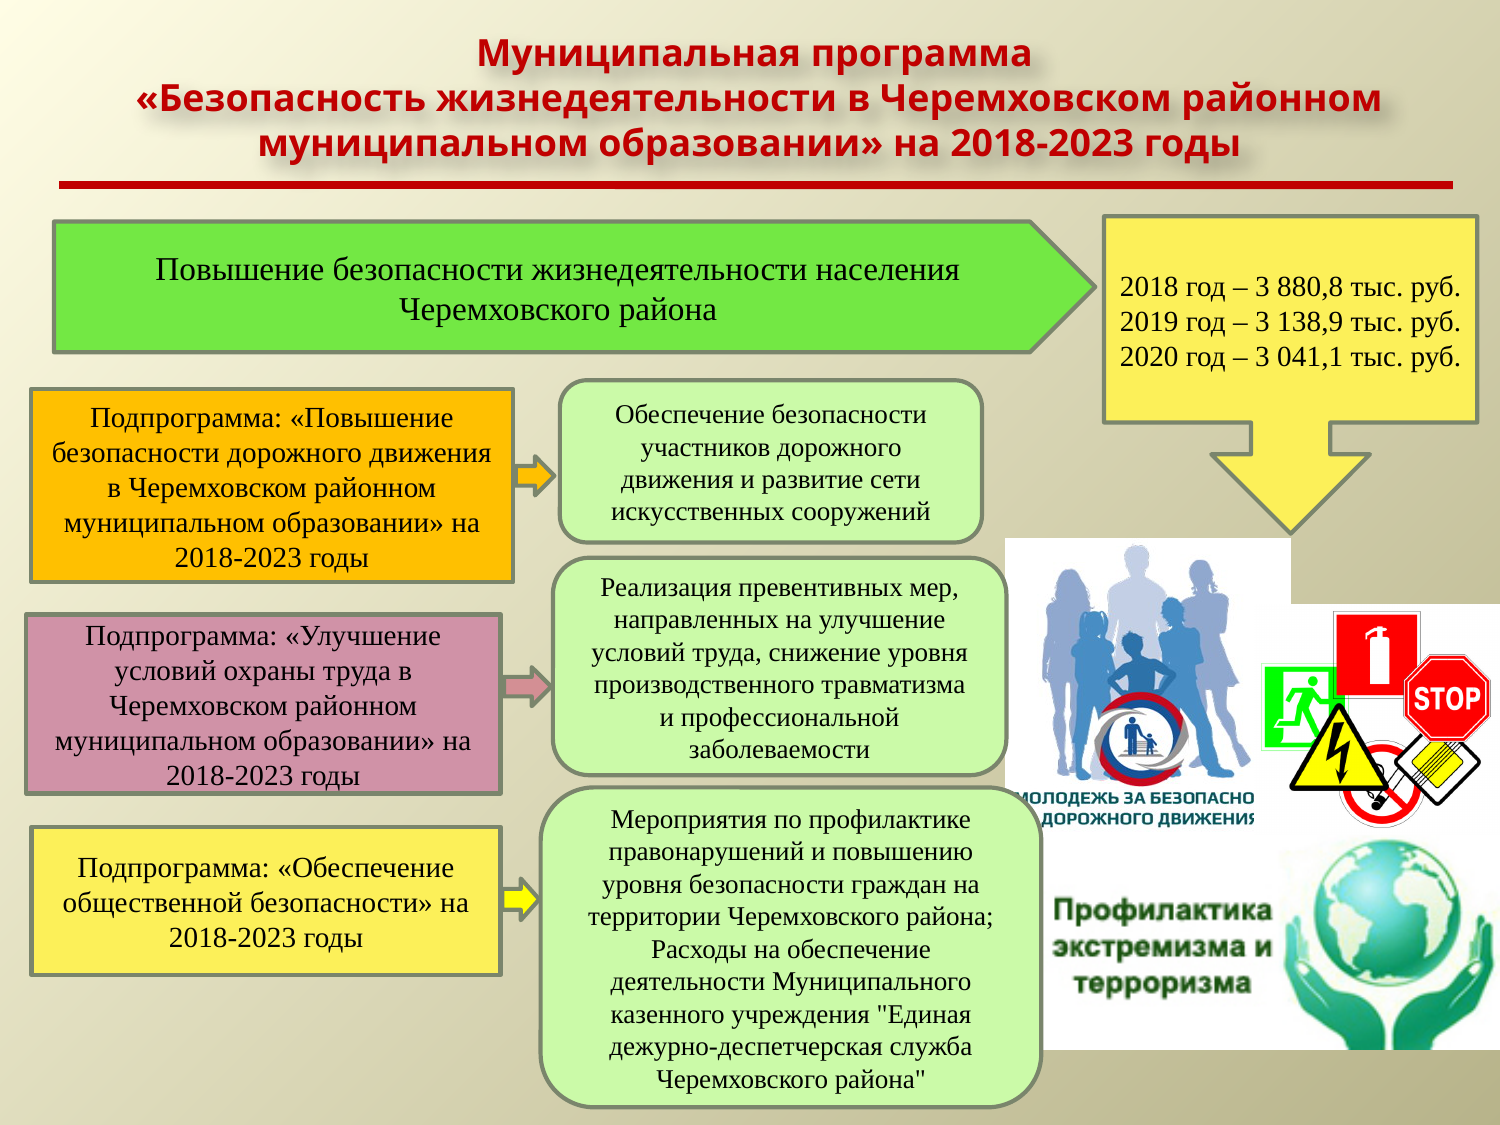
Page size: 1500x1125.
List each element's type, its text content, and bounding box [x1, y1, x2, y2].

text_box 2018 год – 3 880,8 тыс. руб. 2019 год – 3 138,9 тыс. руб. 2020 год – 3 041,1 тыс. руб. [1101, 214, 1480, 536]
text_box Подпрограмма: «Обеспечение общественной безопасности» на 2018-2023 годы [29, 825, 503, 977]
text_box Мероприятия по профилактике правонарушений и повышению уровня безопасности граждан на территории Черемховского района; Расходы на обеспечение деятельности Муниципального казенного учреждения "Единая дежурно-деспетчерская служба Черемховского района" [538, 785, 1040, 1110]
picture [1005, 537, 1500, 1051]
text_box Подпрограмма: «Улучшение условий охраны труда в Черемховском районном муниципальном образовании» на 2018-2023 годы [24, 612, 503, 796]
text_box [513, 454, 557, 498]
text_box Реализация превентивных мер, направленных на улучшение условий труда, снижение уровня производственного травматизма и профессиональной заболеваемости [550, 555, 1005, 778]
title Муниципальная программа «Безопасность жизнедеятельности в Черемховском районном муниципальном образовании» на 2018-2023 годы [68, 18, 1451, 175]
text_box [500, 876, 541, 923]
text_box Подпрограмма: «Повышение безопасности дорожного движения в Черемховском районном муниципальном образовании» на 2018-2023 годы [29, 387, 515, 584]
text_box Повышение безопасности жизнедеятельности населения Черемховского района [51, 219, 1098, 355]
text_box [501, 665, 554, 709]
text_box Обеспечение безопасности участников дорожного движения и развитие сети искусственных сооружений [557, 378, 985, 545]
